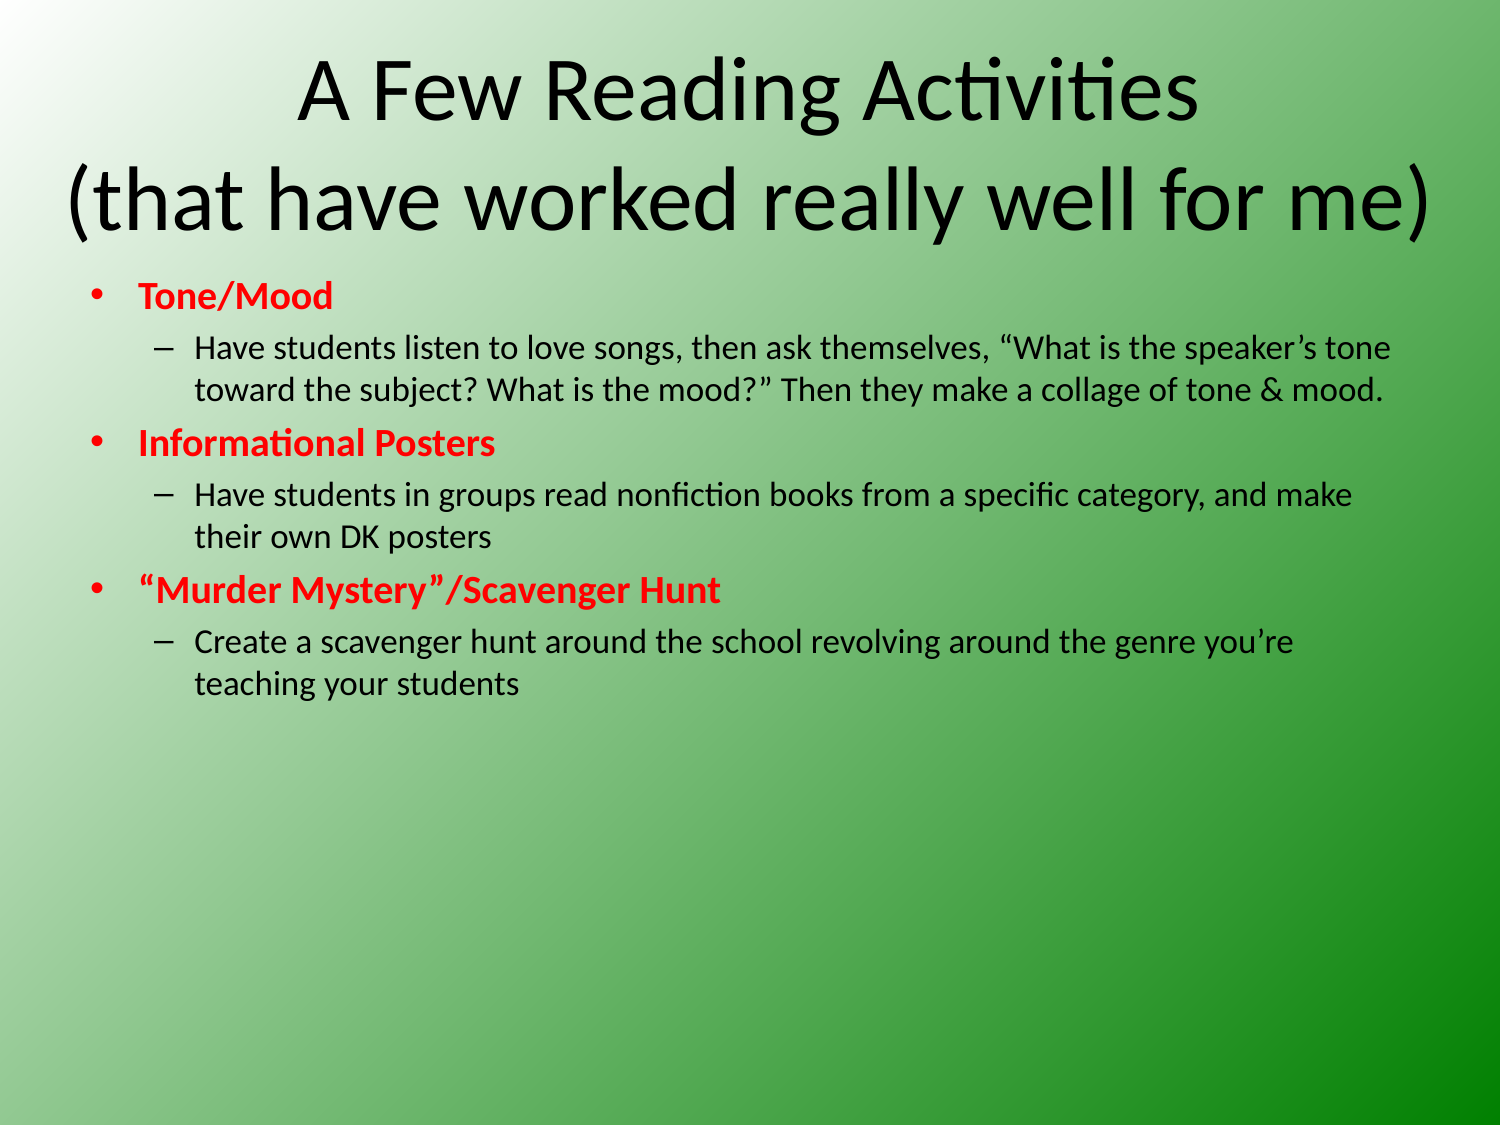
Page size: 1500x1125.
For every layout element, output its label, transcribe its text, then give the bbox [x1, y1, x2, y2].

title A Few Reading Activities (that have worked really well for me) [38, 45, 1461, 233]
list Tone/Mood Have students listen to love songs, then ask themselves, “What is the speaker’s tone toward the subject? What is the mood?” Then they make a collage of tone & mood. Informational Posters Have students in groups read nonfiction books from a specific category, and make their own DK posters “Murder Mystery”/Scavenger Hunt Create a scavenger hunt around the school revolving around the genre you’re teaching your students [75, 262, 1425, 743]
